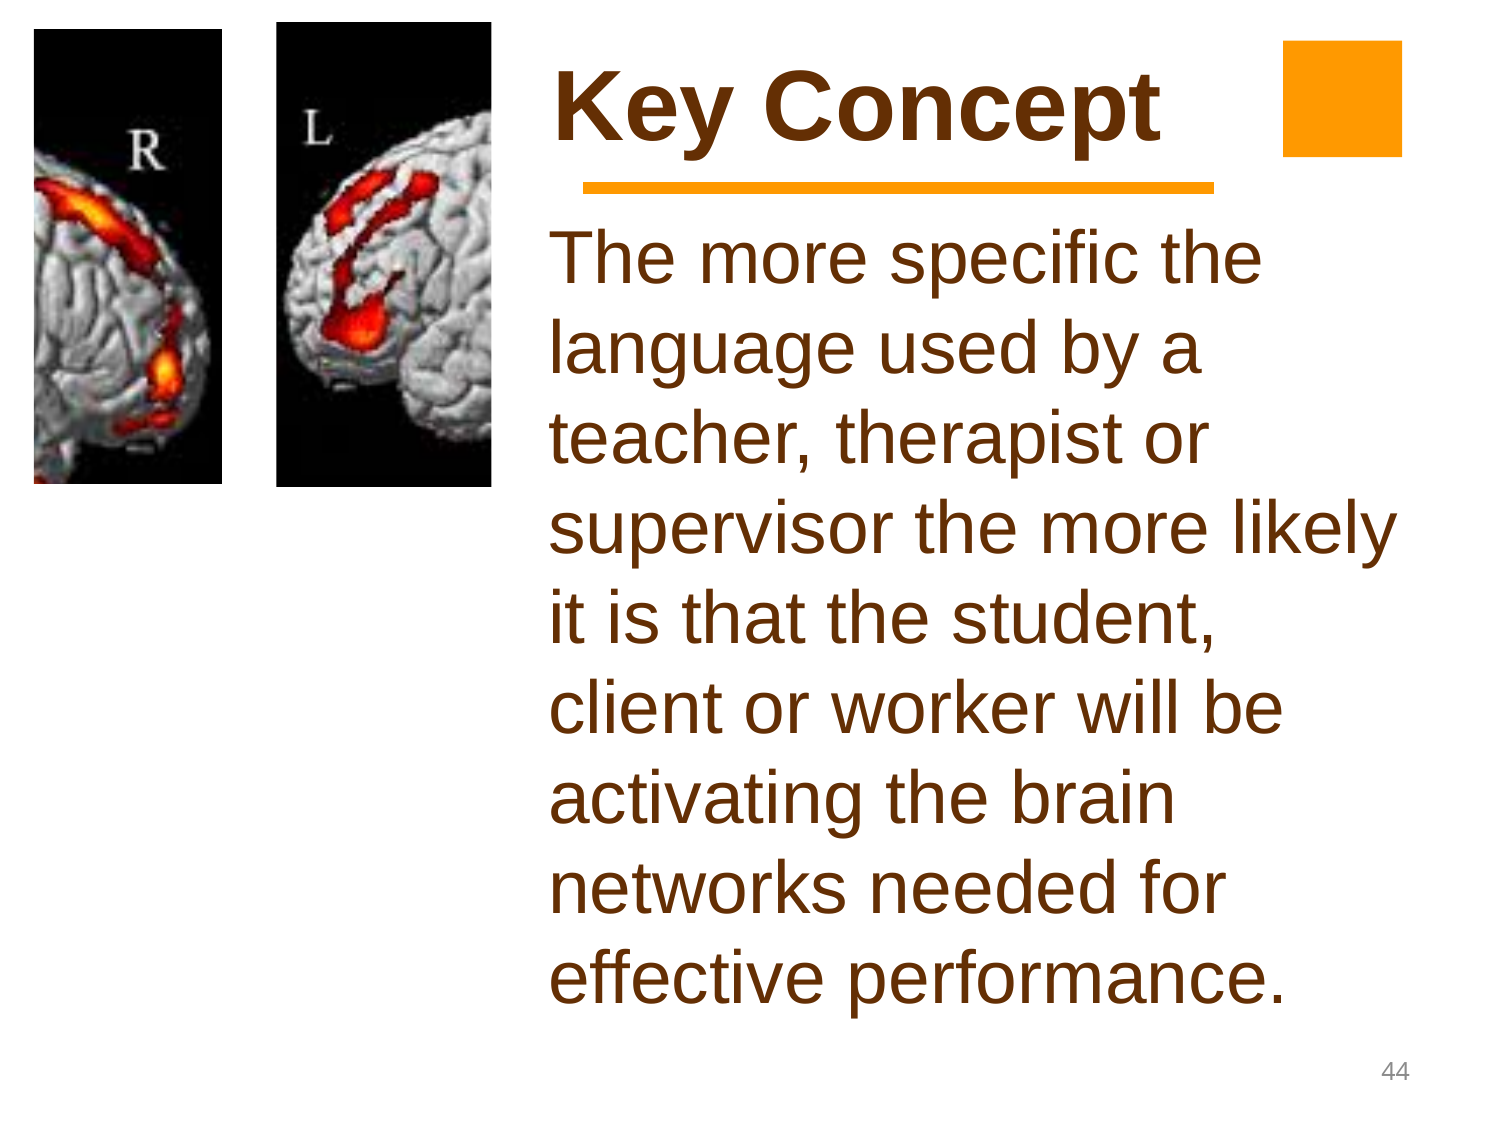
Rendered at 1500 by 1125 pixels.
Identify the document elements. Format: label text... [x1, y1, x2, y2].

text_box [33, 22, 492, 488]
text_box Key Concept [537, 33, 1178, 168]
text_box The more specific the language used by a teacher, therapist or supervisor the more likely it is that the student, client or worker will be activating the brain networks needed for effective performance. [533, 201, 1425, 1026]
slide_number 44 [1074, 1042, 1425, 1103]
text_box [1281, 38, 1404, 159]
